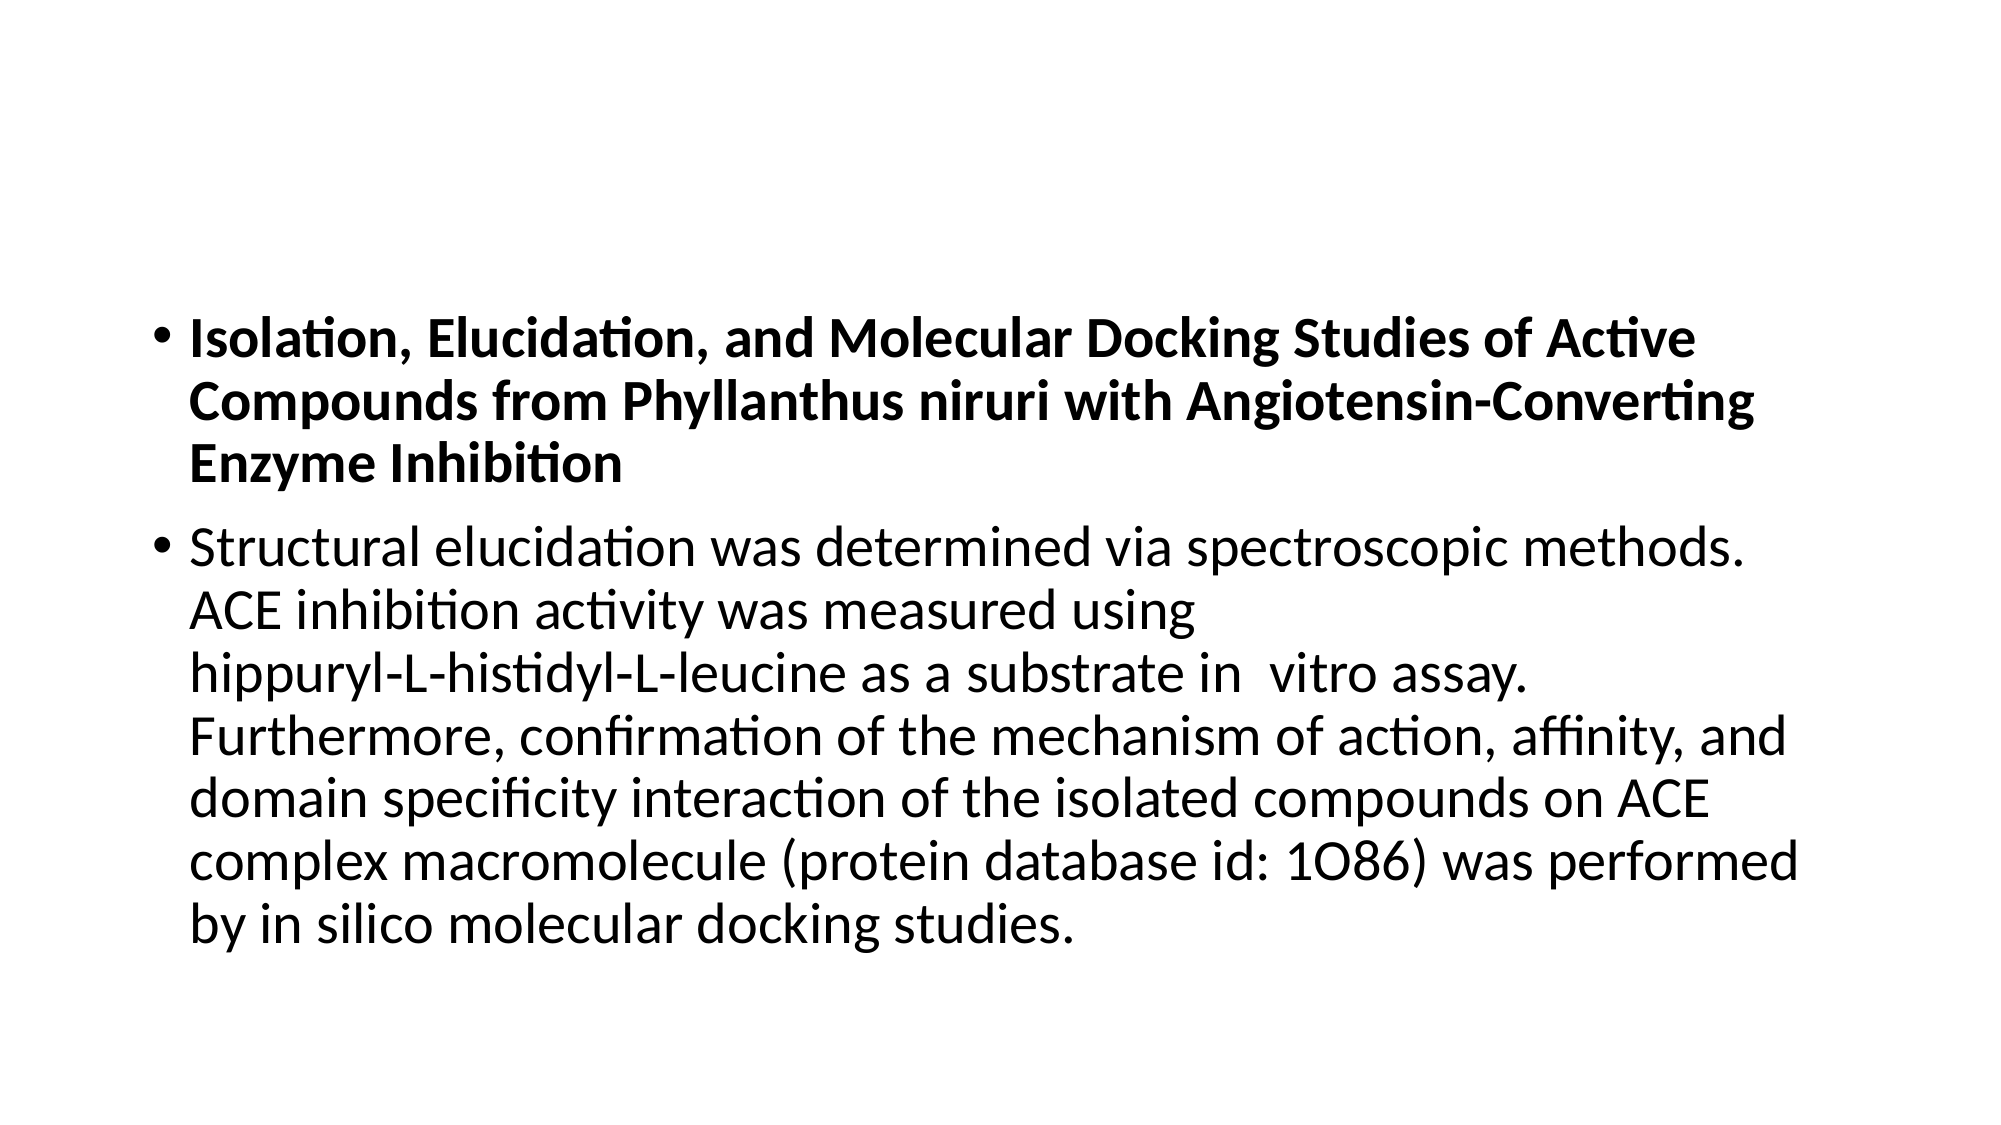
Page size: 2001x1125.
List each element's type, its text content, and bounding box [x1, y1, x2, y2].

list Isolation, Elucidation, and Molecular Docking Studies of Active Compounds from Phyllanthus niruri with Angiotensin-Converting Enzyme Inhibition Structural elucidation was determined via spectroscopic methods. ACE inhibition activity was measured using hippuryl‑L‑histidyl‑L‑leucine as a substrate in vitro assay. Furthermore, confirmation of the mechanism of action, affinity, and domain specificity interaction of the isolated compounds on ACE complex macromolecule (protein database id: 1O86) was performed by in silico molecular docking studies. [137, 299, 1863, 1014]
